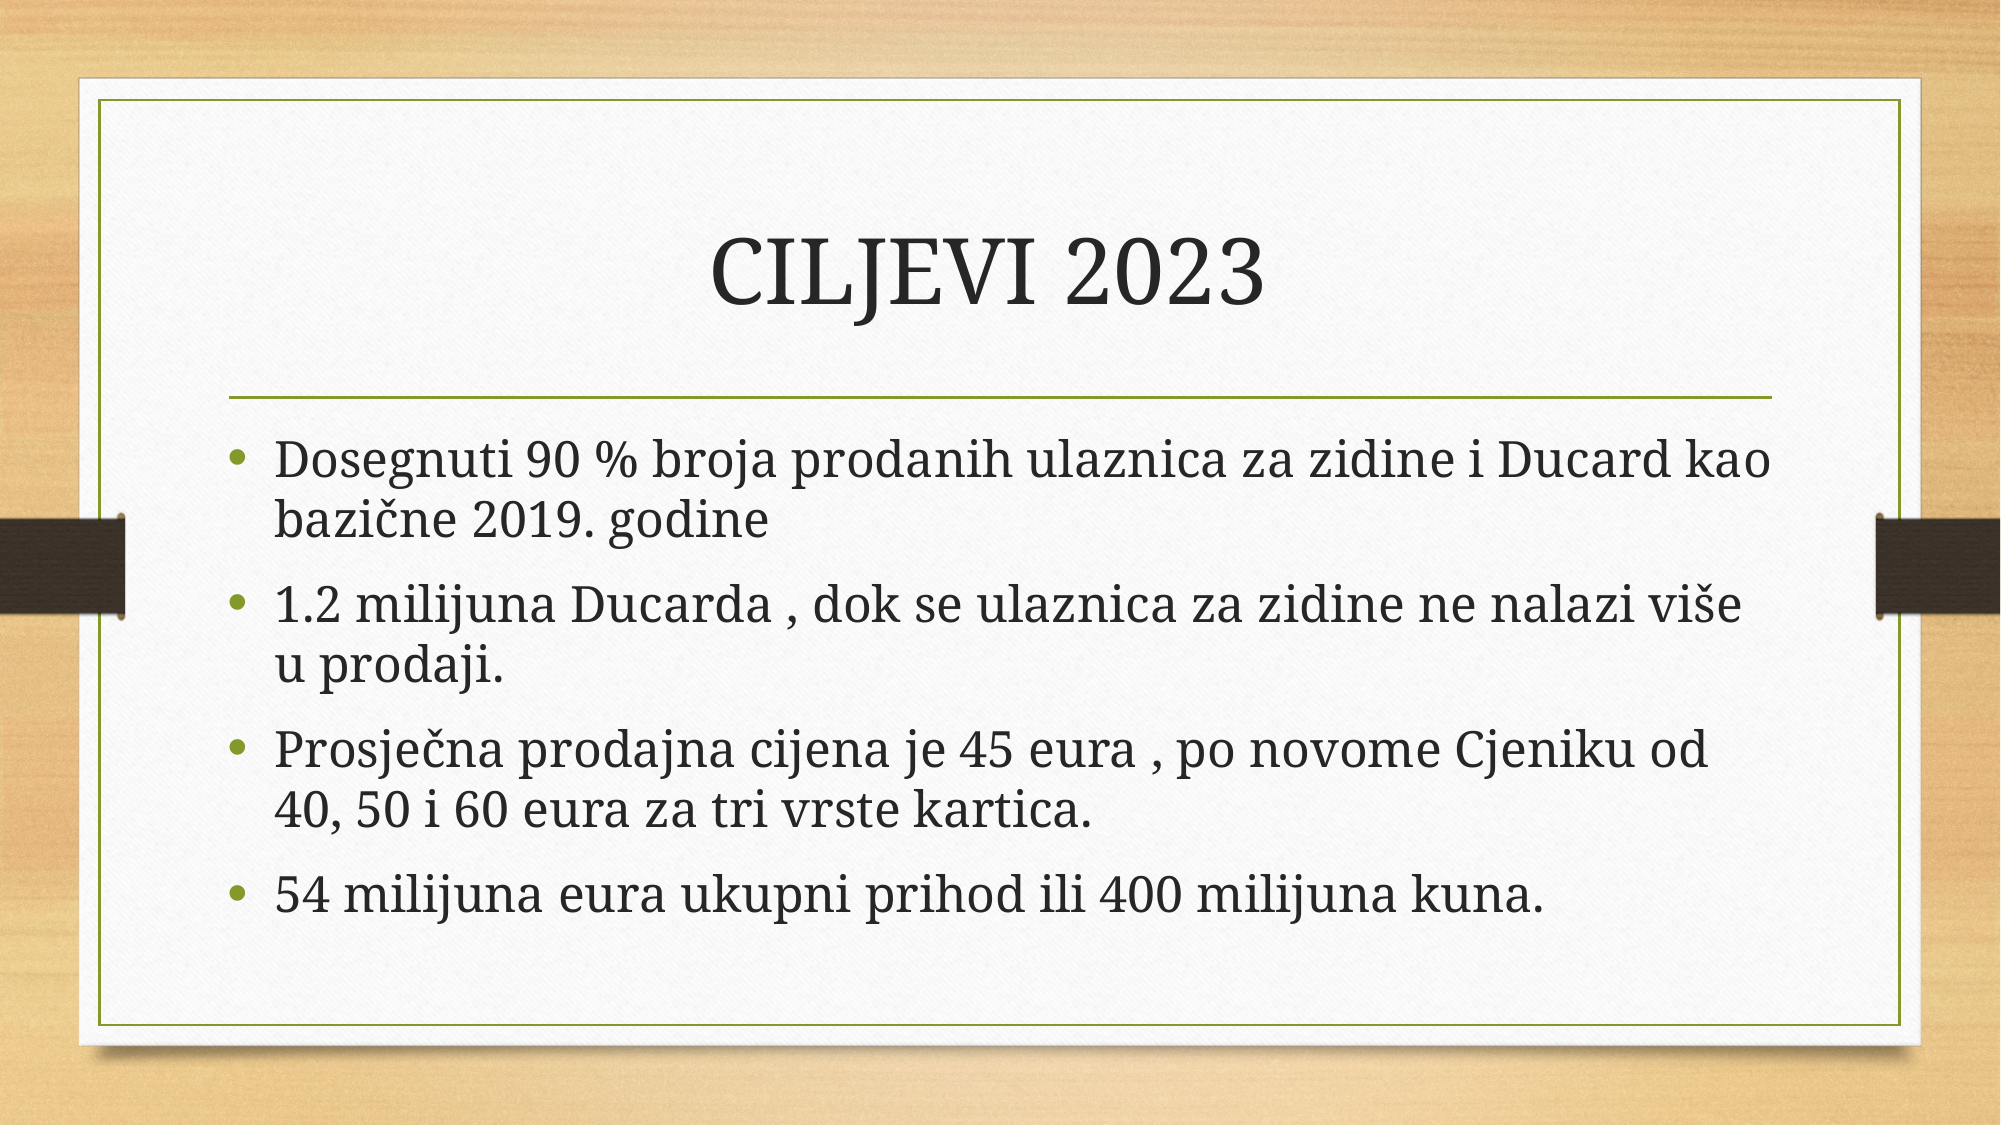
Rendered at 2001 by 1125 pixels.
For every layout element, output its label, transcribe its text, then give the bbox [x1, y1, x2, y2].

title CILJEVI 2023 [212, 161, 1788, 375]
list Dosegnuti 90 % broja prodanih ulaznica za zidine i Ducard kao bazične 2019. godine 1.2 milijuna Ducarda , dok se ulaznica za zidine ne nalazi više u prodaji. Prosječna prodajna cijena je 45 eura , po novome Cjeniku od 40, 50 i 60 eura za tri vrste kartica. 54 milijuna eura ukupni prihod ili 400 milijuna kuna. [212, 419, 1788, 964]
picture [0, 0, 2001, 1125]
